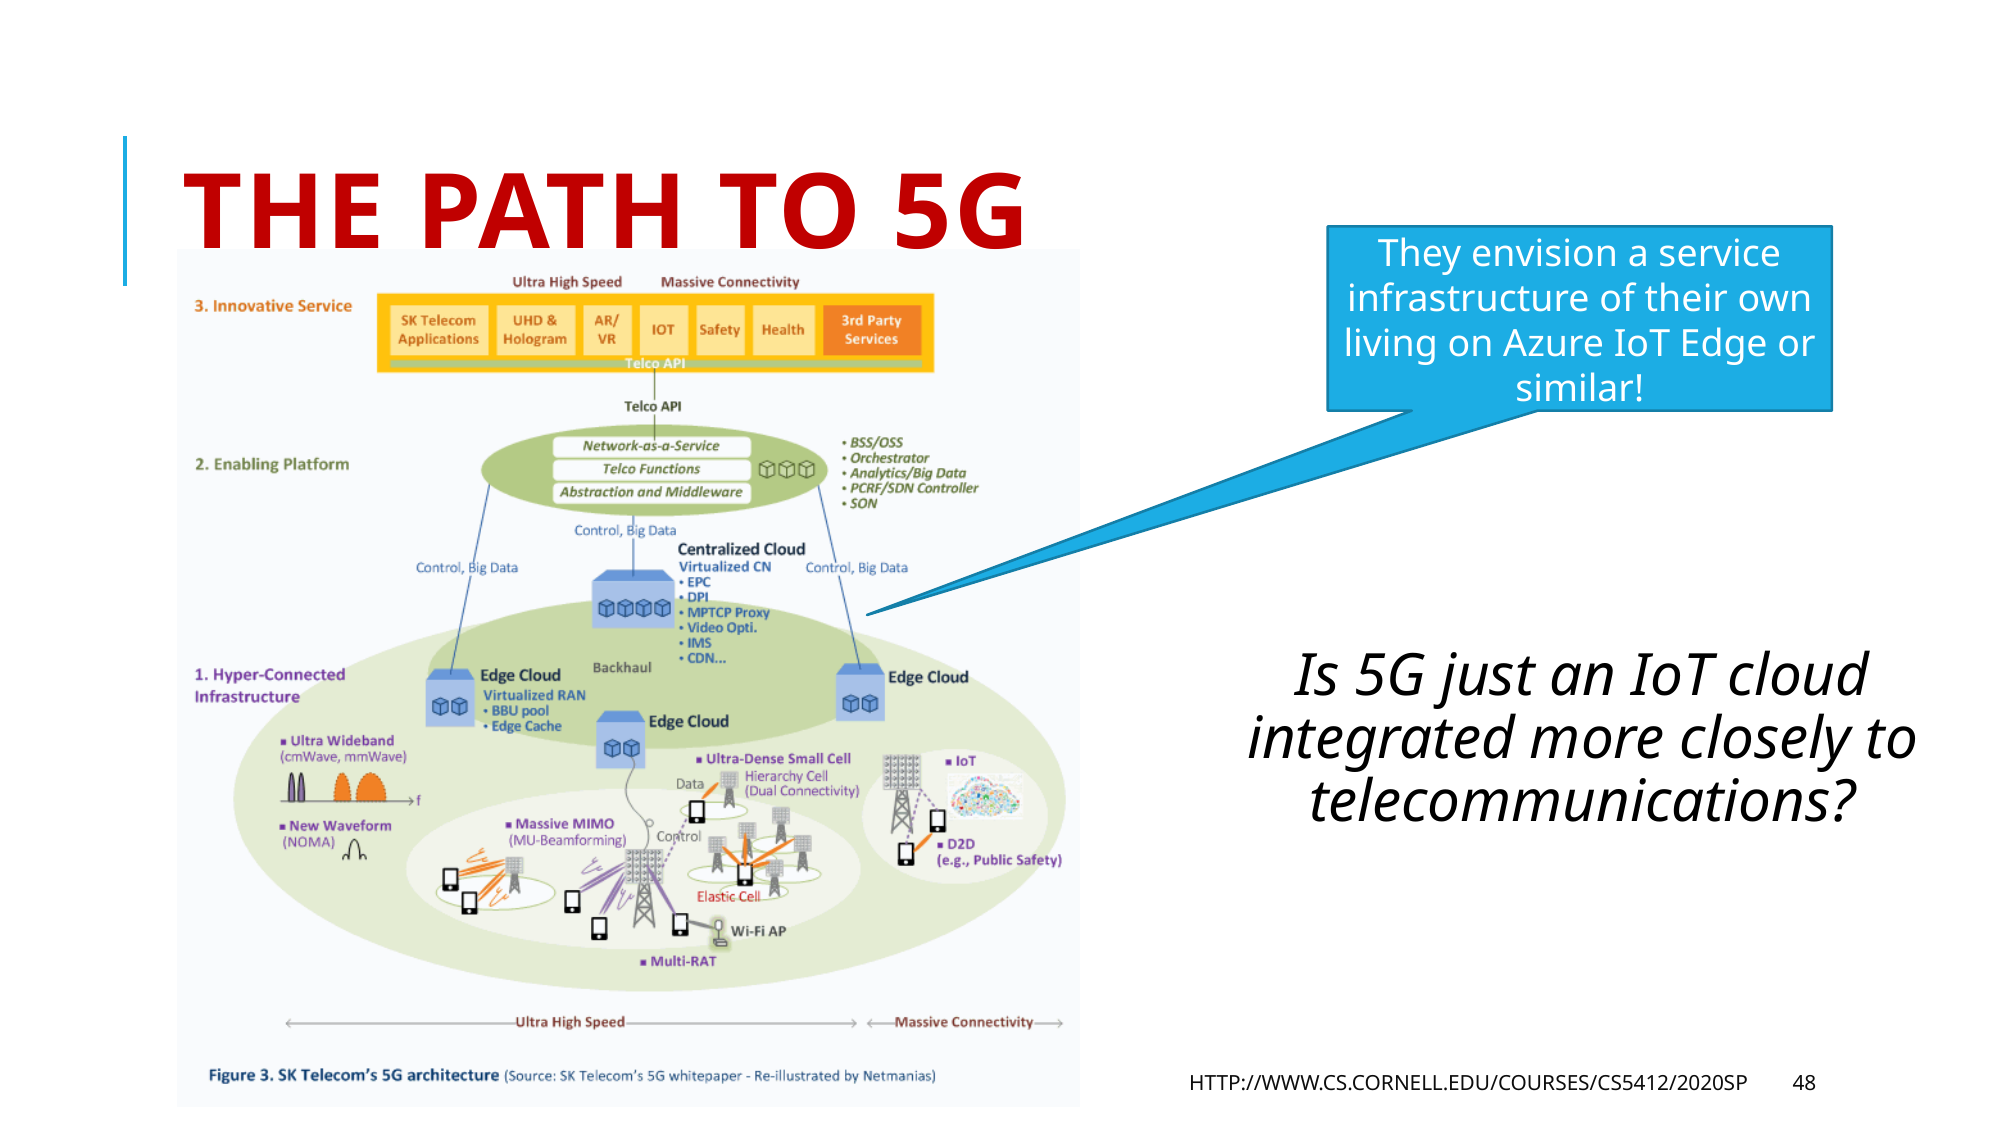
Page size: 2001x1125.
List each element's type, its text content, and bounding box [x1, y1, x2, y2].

list Is 5G just an IoT cloud integrated more closely to telecommunications? [1212, 637, 1938, 1035]
footer http://www.cs.cornell.edu/courses/cs5412/2020sp [1085, 1061, 1763, 1107]
title The path to 5G [168, 96, 1938, 342]
picture [177, 248, 1081, 1107]
slide_number 48 [1777, 1061, 1938, 1107]
text_box They envision a service infrastructure of their own living on Azure IoT Edge or similar! [1086, 225, 1834, 550]
